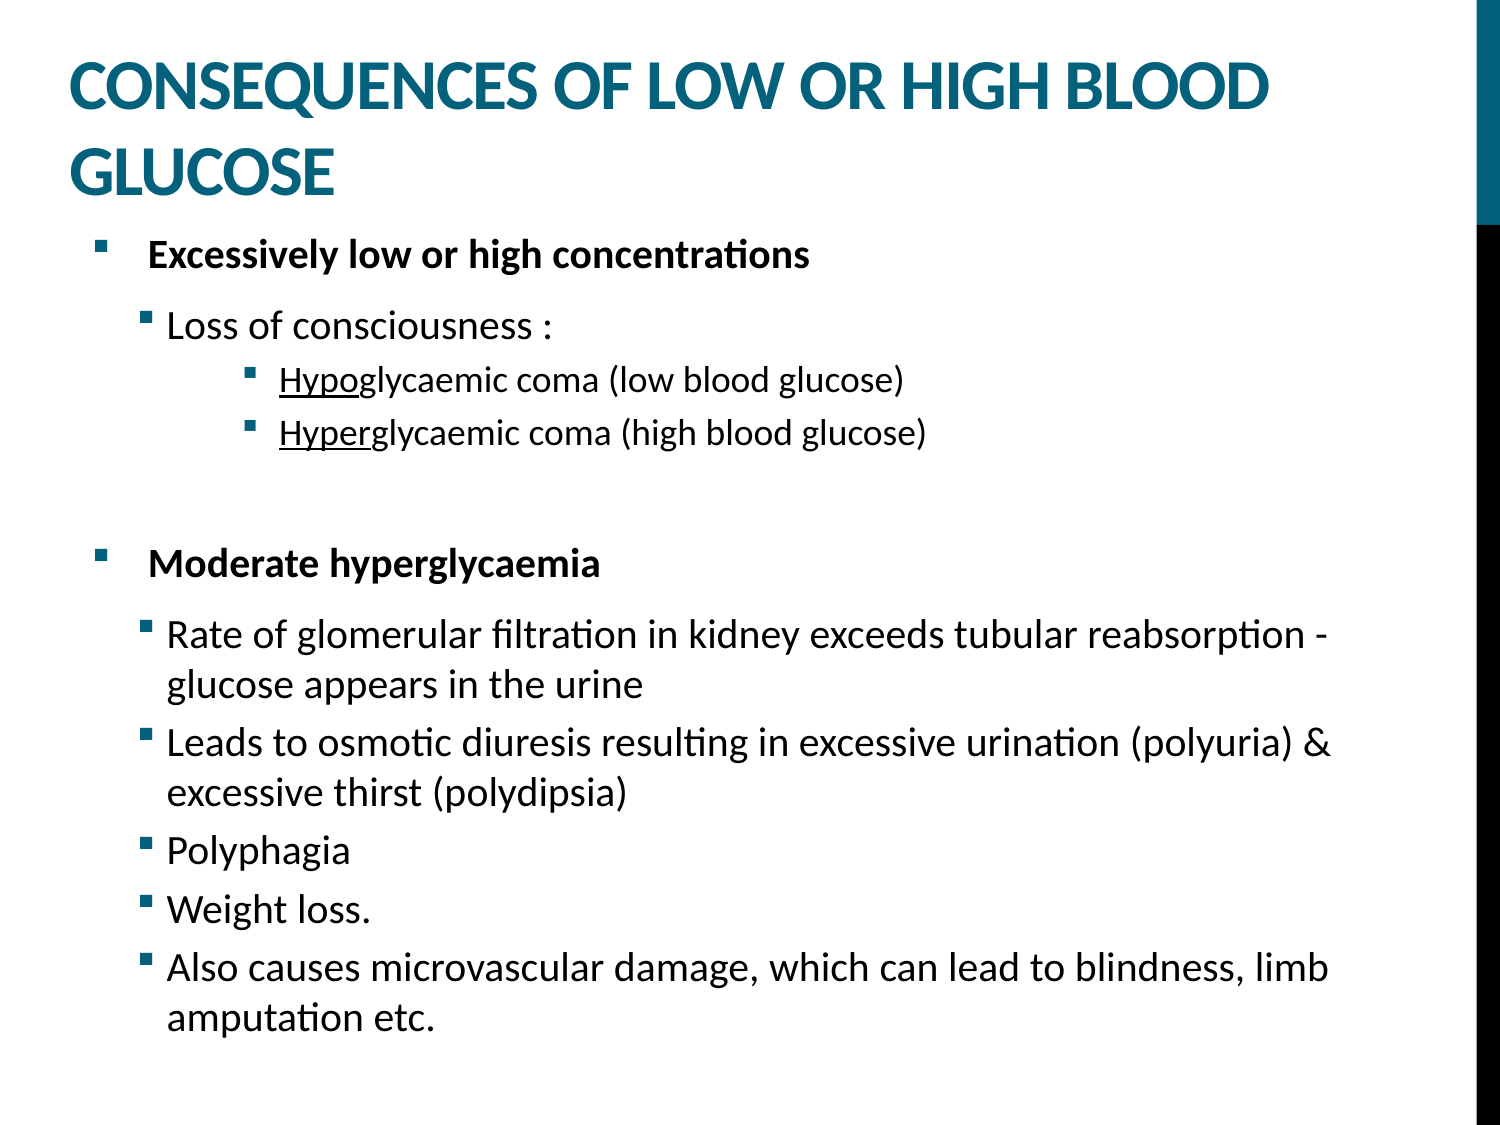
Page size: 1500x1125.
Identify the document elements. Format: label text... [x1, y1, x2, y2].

title Consequences of low or high blood glucose [54, 29, 1500, 217]
list Excessively low or high concentrations Loss of consciousness : Hypoglycaemic coma (low blood glucose) Hyperglycaemic coma (high blood glucose) Moderate hyperglycaemia Rate of glomerular filtration in kidney exceeds tubular reabsorption - glucose appears in the urine Leads to osmotic diuresis resulting in excessive urination (polyuria) & excessive thirst (polydipsia) Polyphagia Weight loss. Also causes microvascular damage, which can lead to blindness, limb amputation etc. [76, 219, 1427, 1077]
